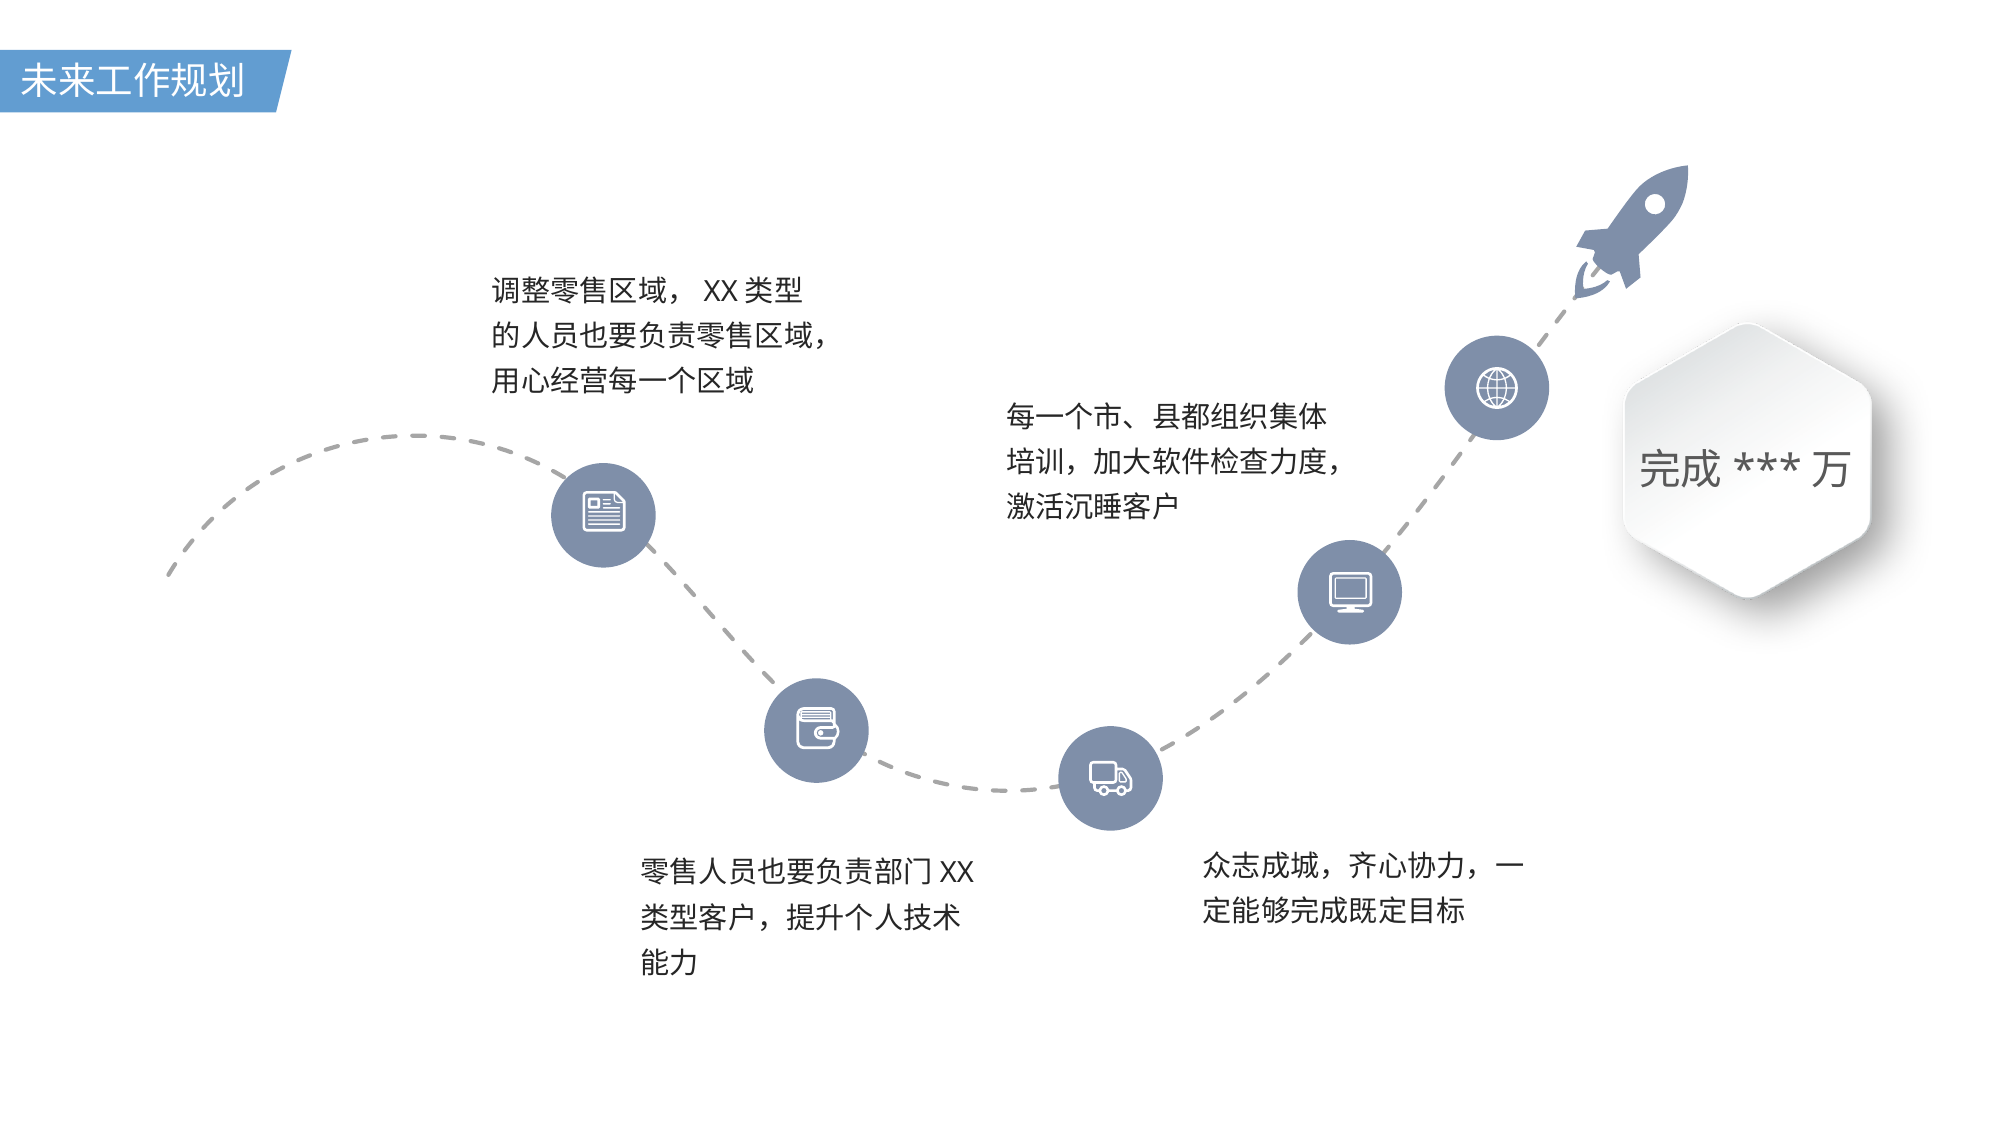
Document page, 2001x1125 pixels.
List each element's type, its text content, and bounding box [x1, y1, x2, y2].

text_box 众志成城，齐心协力，一定能够完成既定目标 [1187, 831, 1557, 935]
text_box 零售人员也要负责部门XX类型客户，提升个人技术能力 [625, 835, 995, 987]
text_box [168, 170, 1694, 831]
picture [1580, 294, 1914, 627]
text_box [0, 49, 292, 113]
